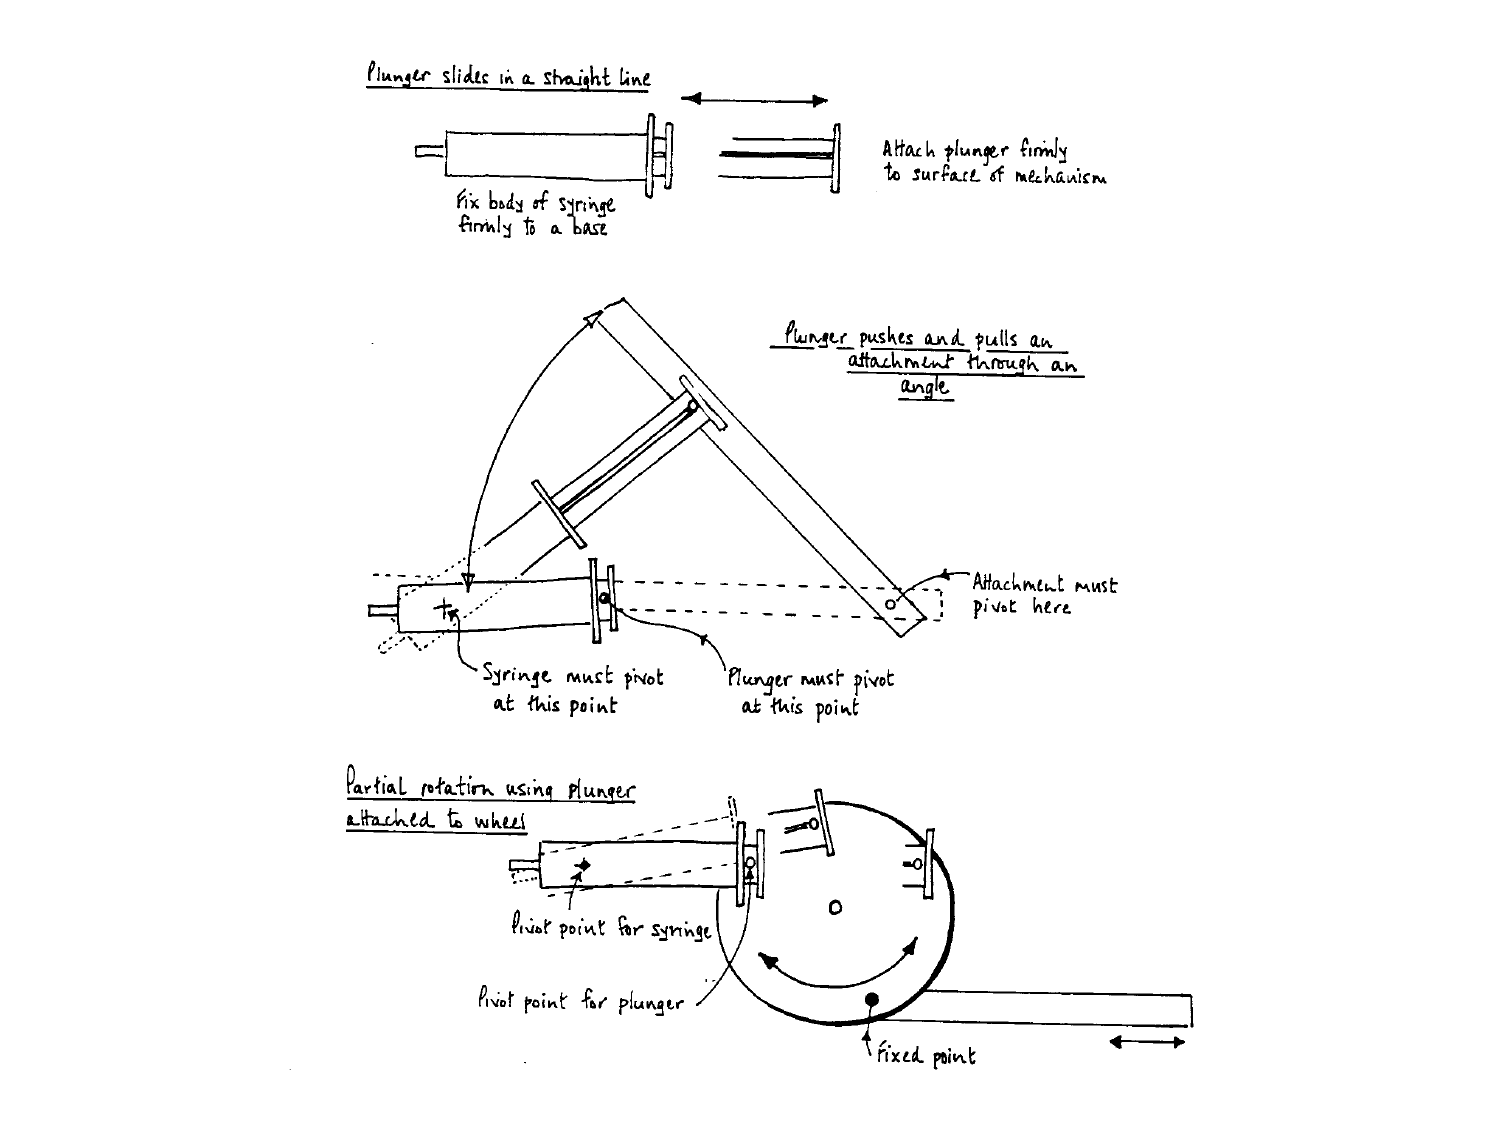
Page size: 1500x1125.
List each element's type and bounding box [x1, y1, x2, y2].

picture [288, 30, 1259, 1107]
